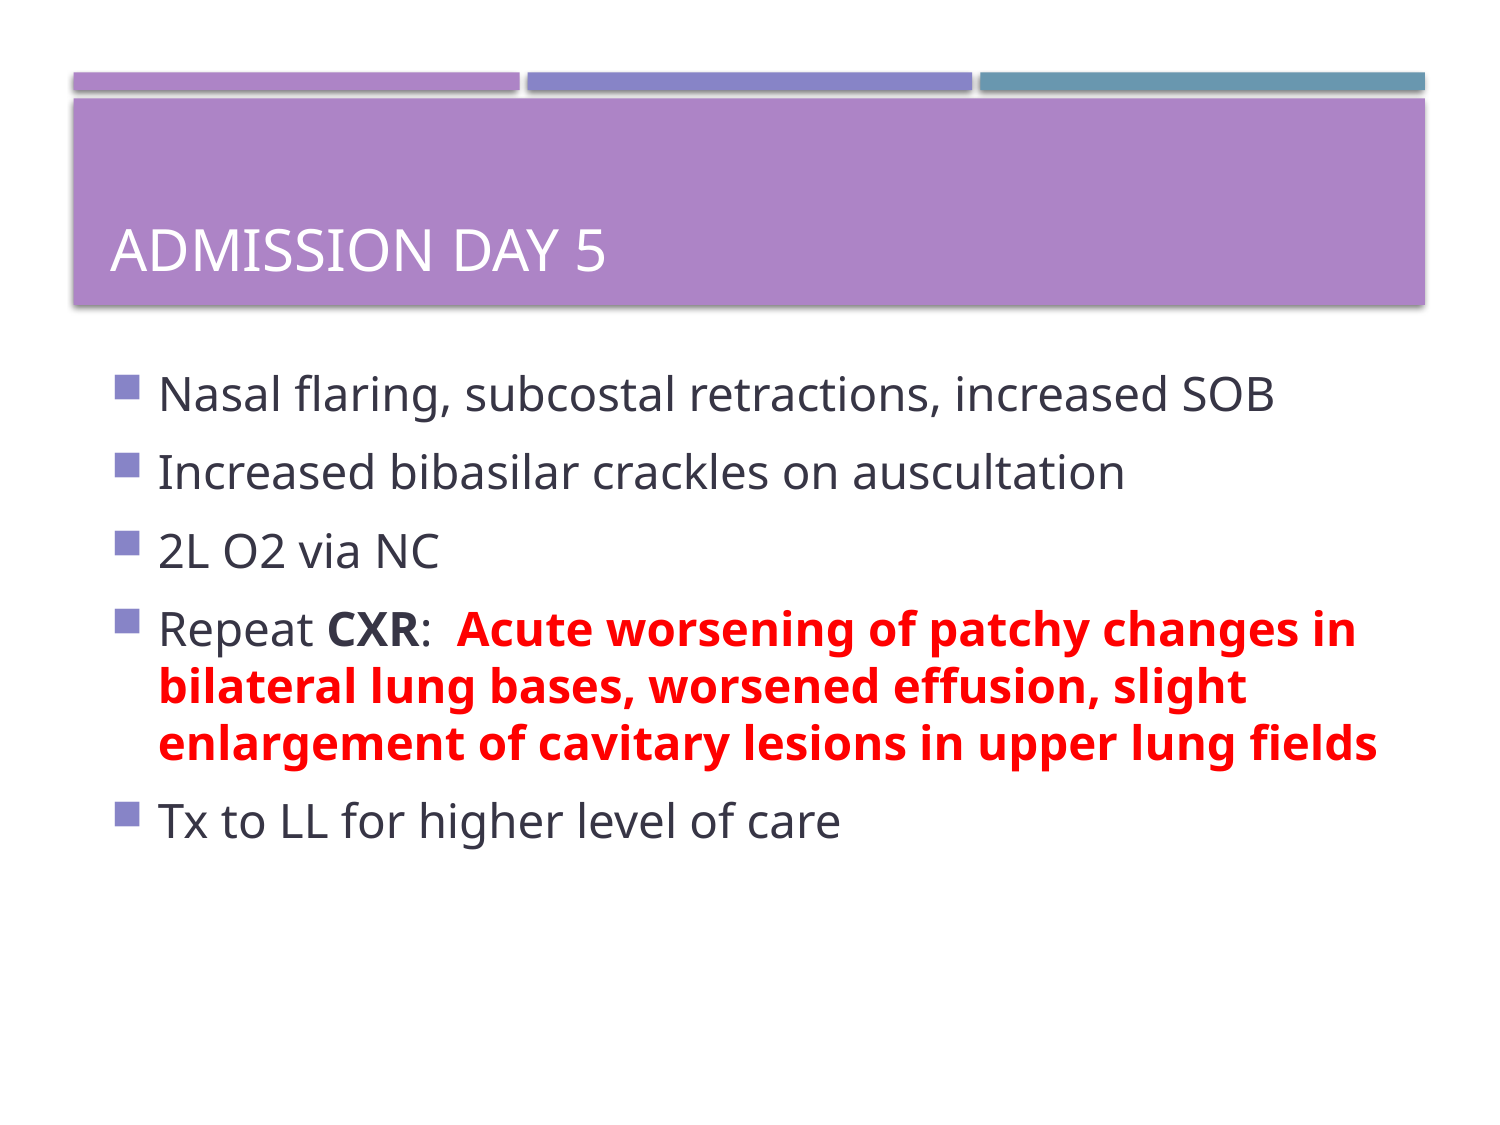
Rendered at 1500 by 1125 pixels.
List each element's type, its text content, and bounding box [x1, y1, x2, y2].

title ADMISSION DAY 5 [95, 112, 1406, 291]
list Nasal flaring, subcostal retractions, increased SOB Increased bibasilar crackles on auscultation 2L O2 via NC Repeat CXR: Acute worsening of patchy changes in bilateral lung bases, worsened effusion, slight enlargement of cavitary lesions in upper lung fields Tx to LL for higher level of care [95, 338, 1406, 874]
